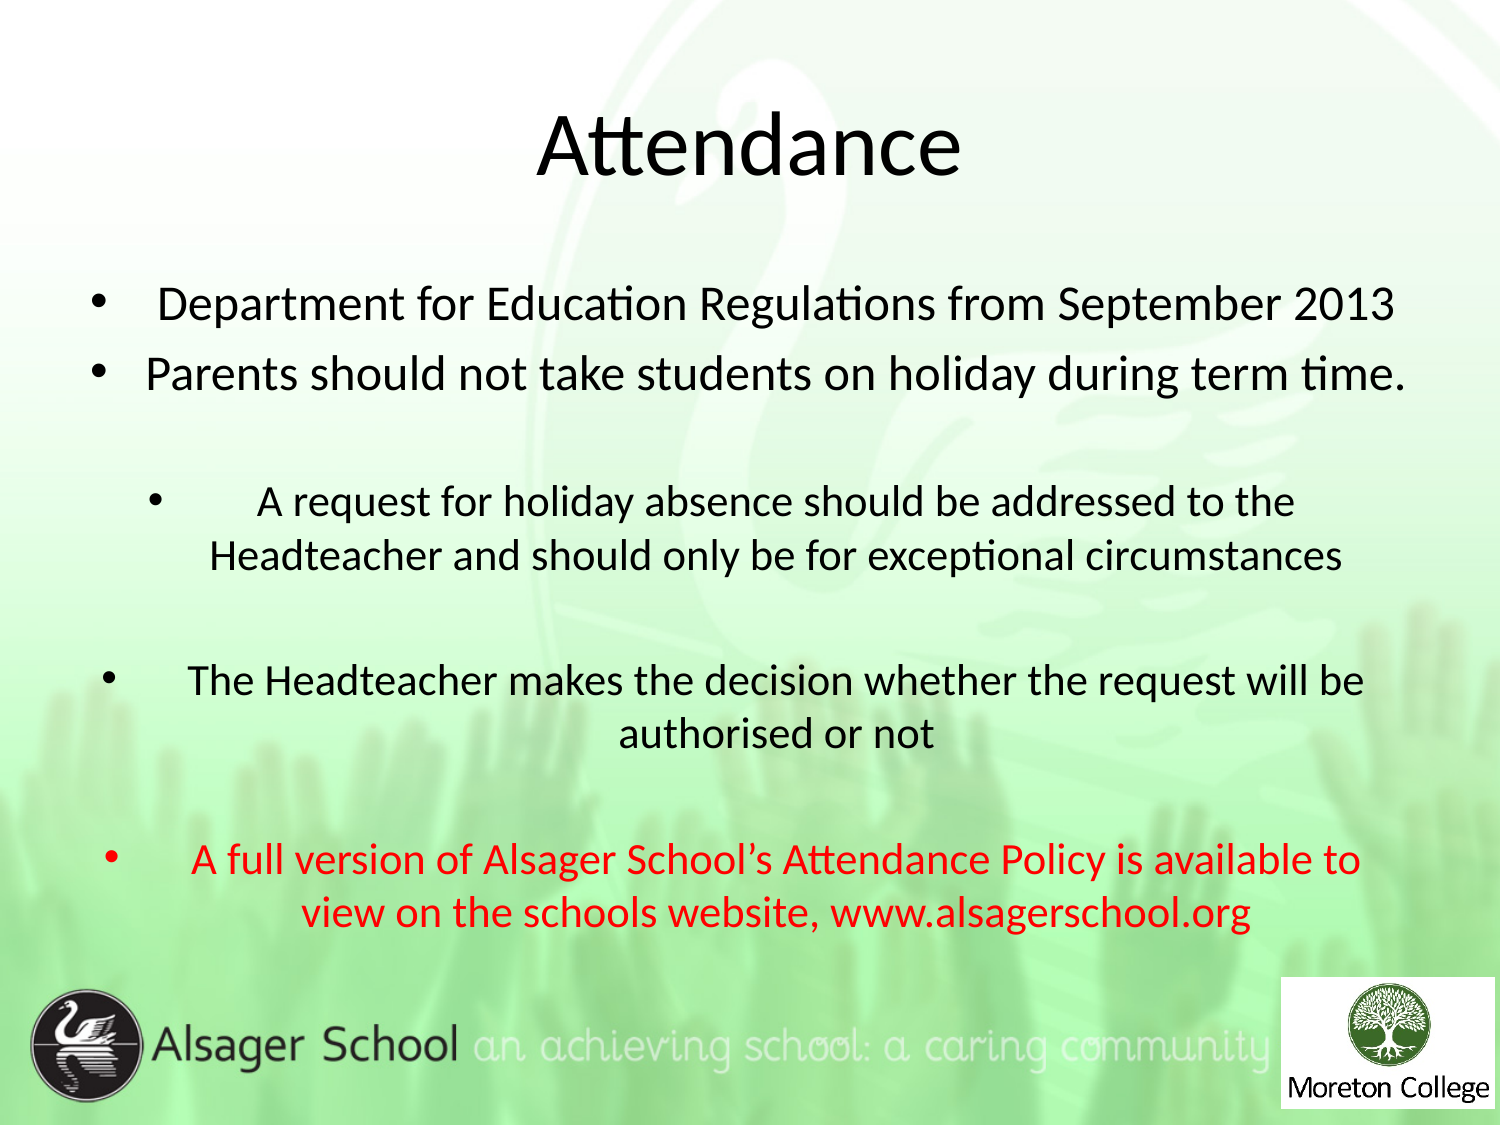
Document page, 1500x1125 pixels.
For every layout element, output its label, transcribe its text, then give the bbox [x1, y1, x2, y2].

picture [0, 0, 1500, 1125]
list Department for Education Regulations from September 2013 Parents should not take students on holiday during term time. A request for holiday absence should be addressed to the Headteacher and should only be for exceptional circumstances The Headteacher makes the decision whether the request will be authorised or not A full version of Alsager School’s Attendance Policy is available to view on the schools website, www.alsagerschool.org [75, 262, 1425, 1005]
title Attendance [75, 45, 1425, 233]
